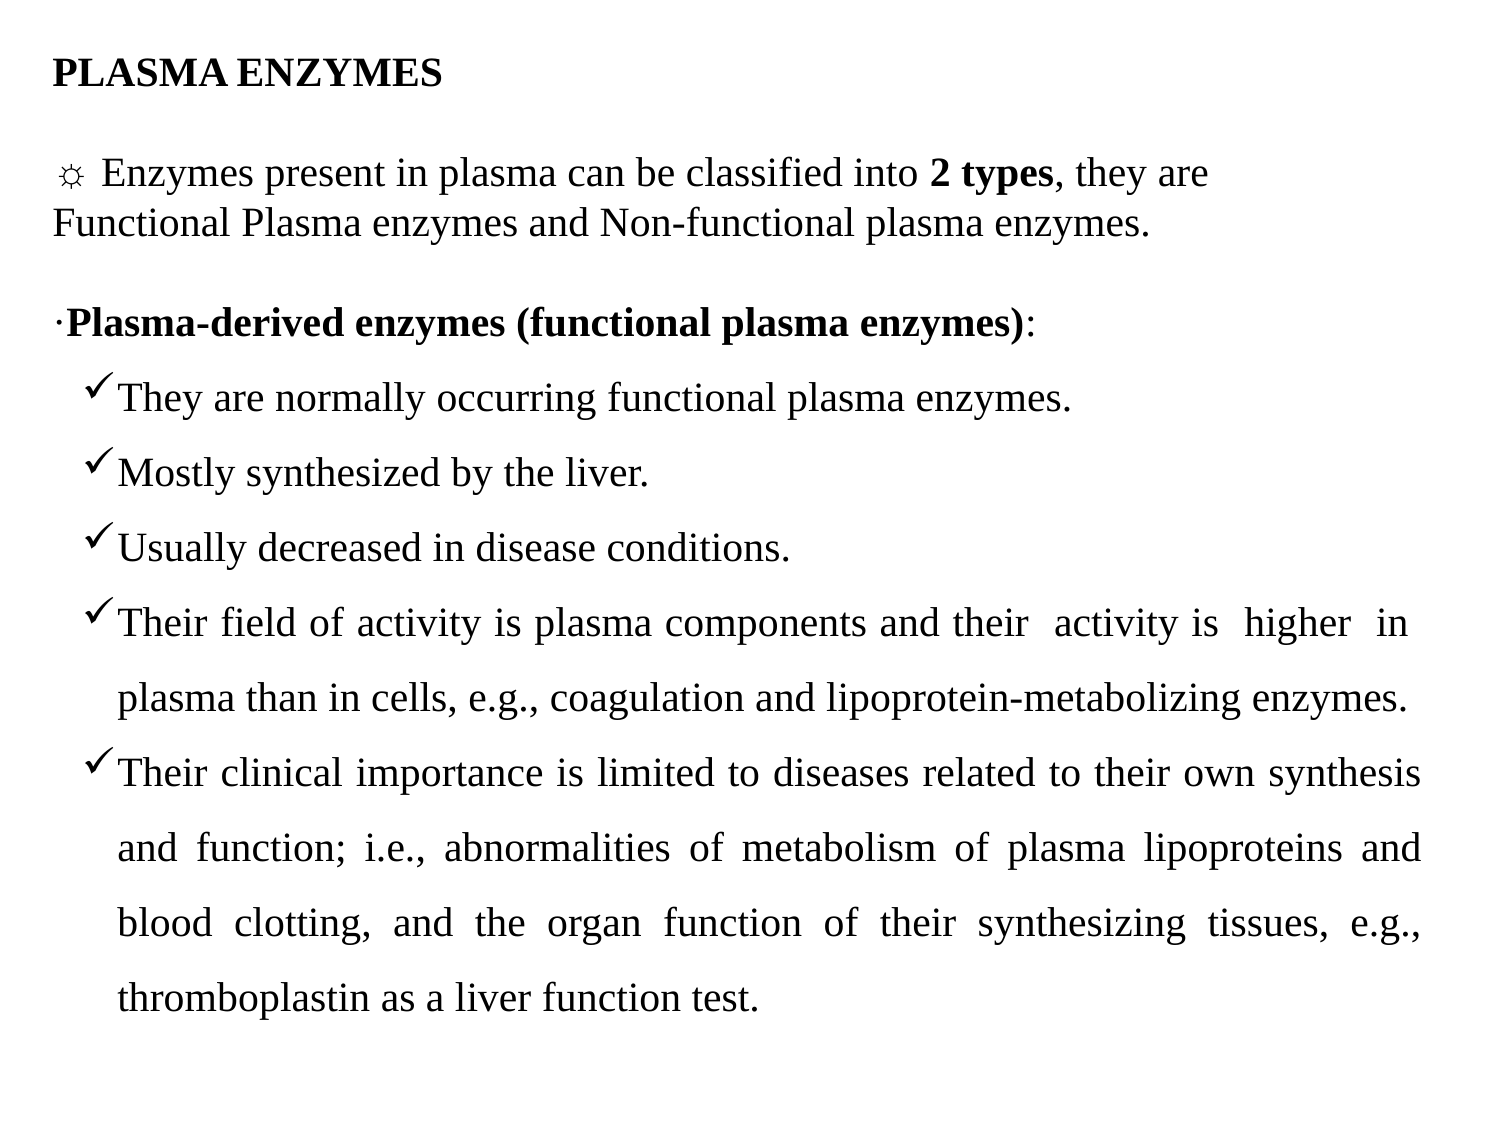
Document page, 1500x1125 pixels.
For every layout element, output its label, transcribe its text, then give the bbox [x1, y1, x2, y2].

text_box PLASMA ENZYMES ☼ Enzymes present in plasma can be classified into 2 types, they are Functional Plasma enzymes and Non-functional plasma enzymes. ·Plasma-derived enzymes (functional plasma enzymes): They are normally occurring functional plasma enzymes. Mostly synthesized by the liver. Usually decreased in disease conditions. Their field of activity is plasma components and their activity is higher in plasma than in cells, e.g., coagulation and lipoprotein-metabolizing enzymes. Their clinical importance is limited to diseases related to their own synthesis and function; i.e., abnormalities of metabolism of plasma lipoproteins and blood clotting, and the organ function of their synthesizing tissues, e.g., thromboplastin as a liver function test. [37, 37, 1438, 1073]
